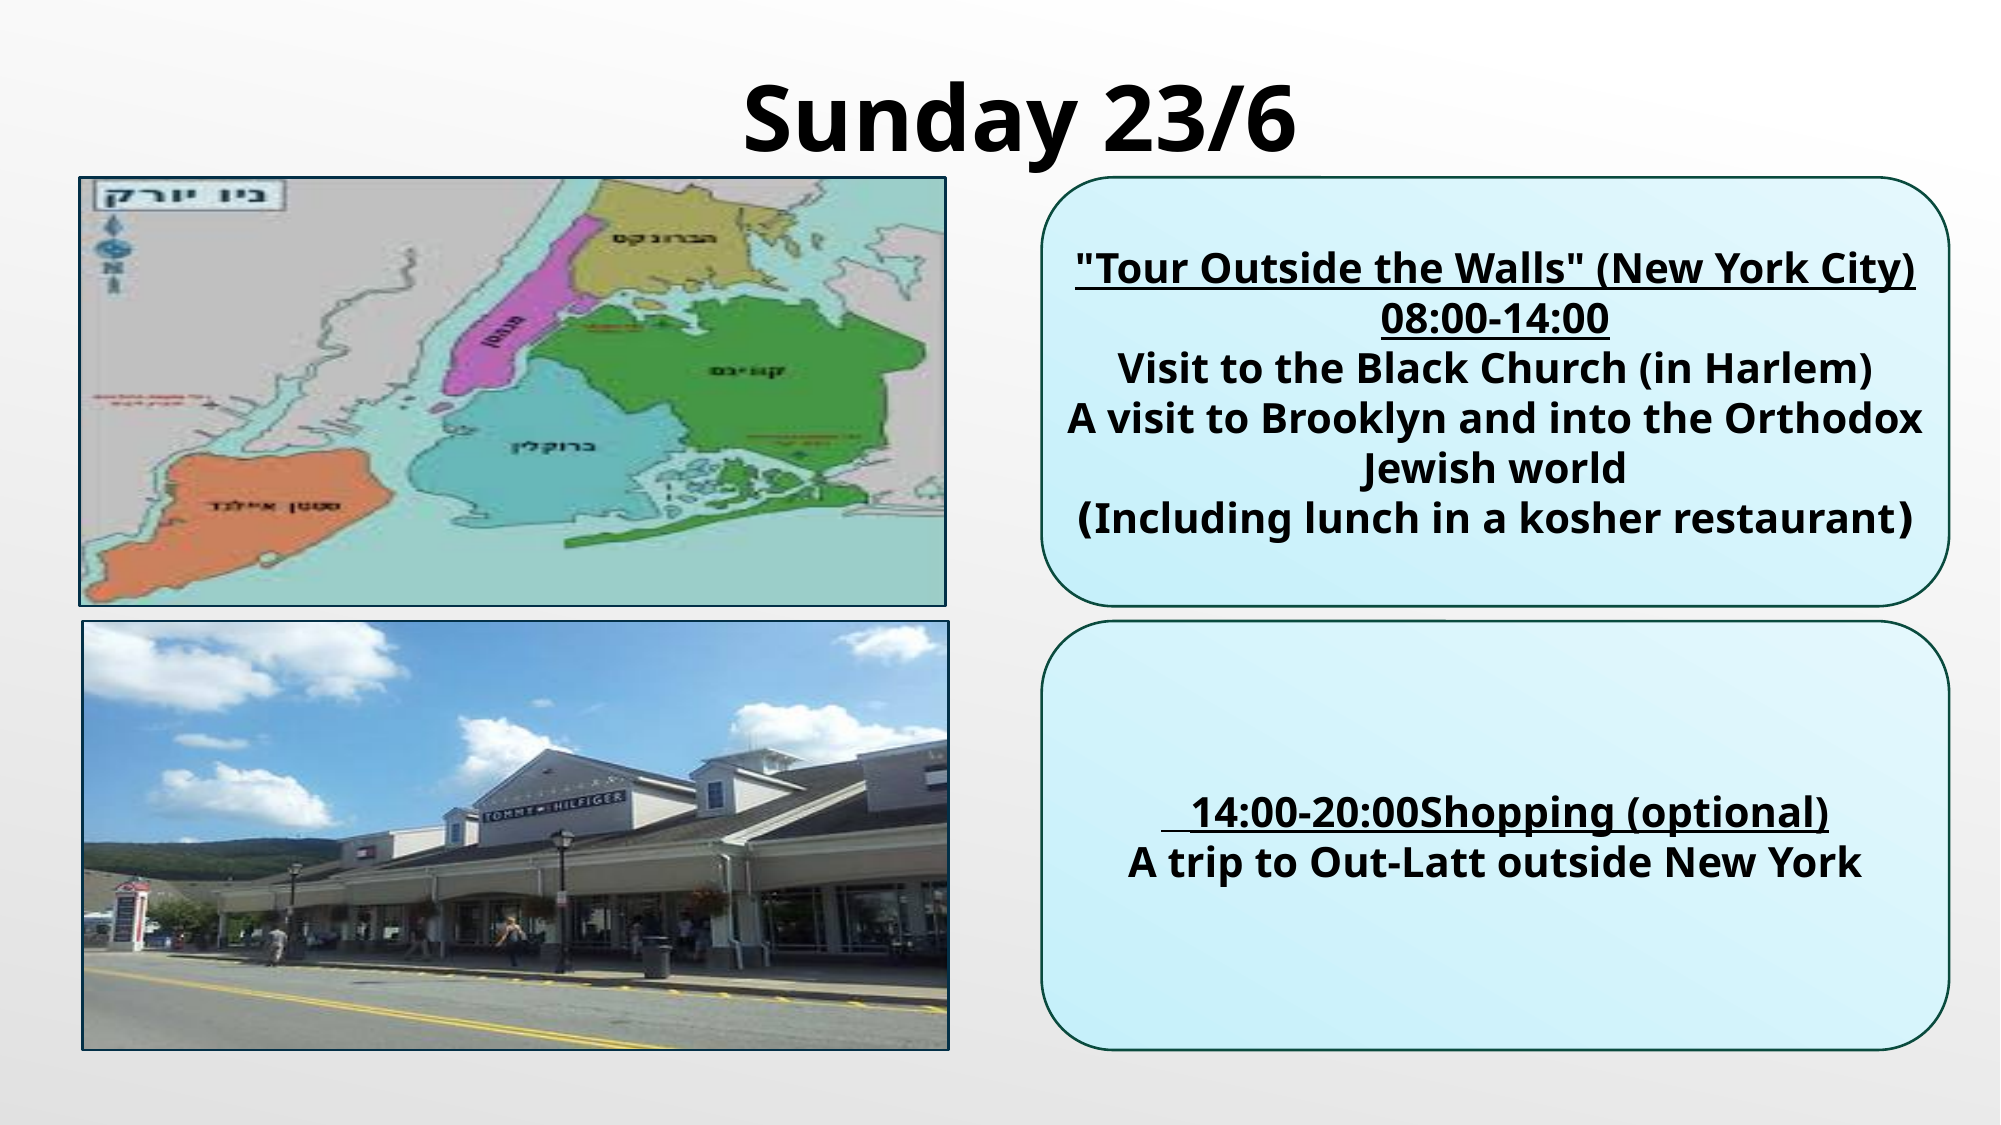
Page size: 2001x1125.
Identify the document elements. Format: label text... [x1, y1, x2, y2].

text_box [78, 176, 947, 607]
text_box Sunday 23/6 [489, 22, 1552, 178]
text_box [1041, 177, 1950, 1051]
text_box [81, 620, 950, 1051]
